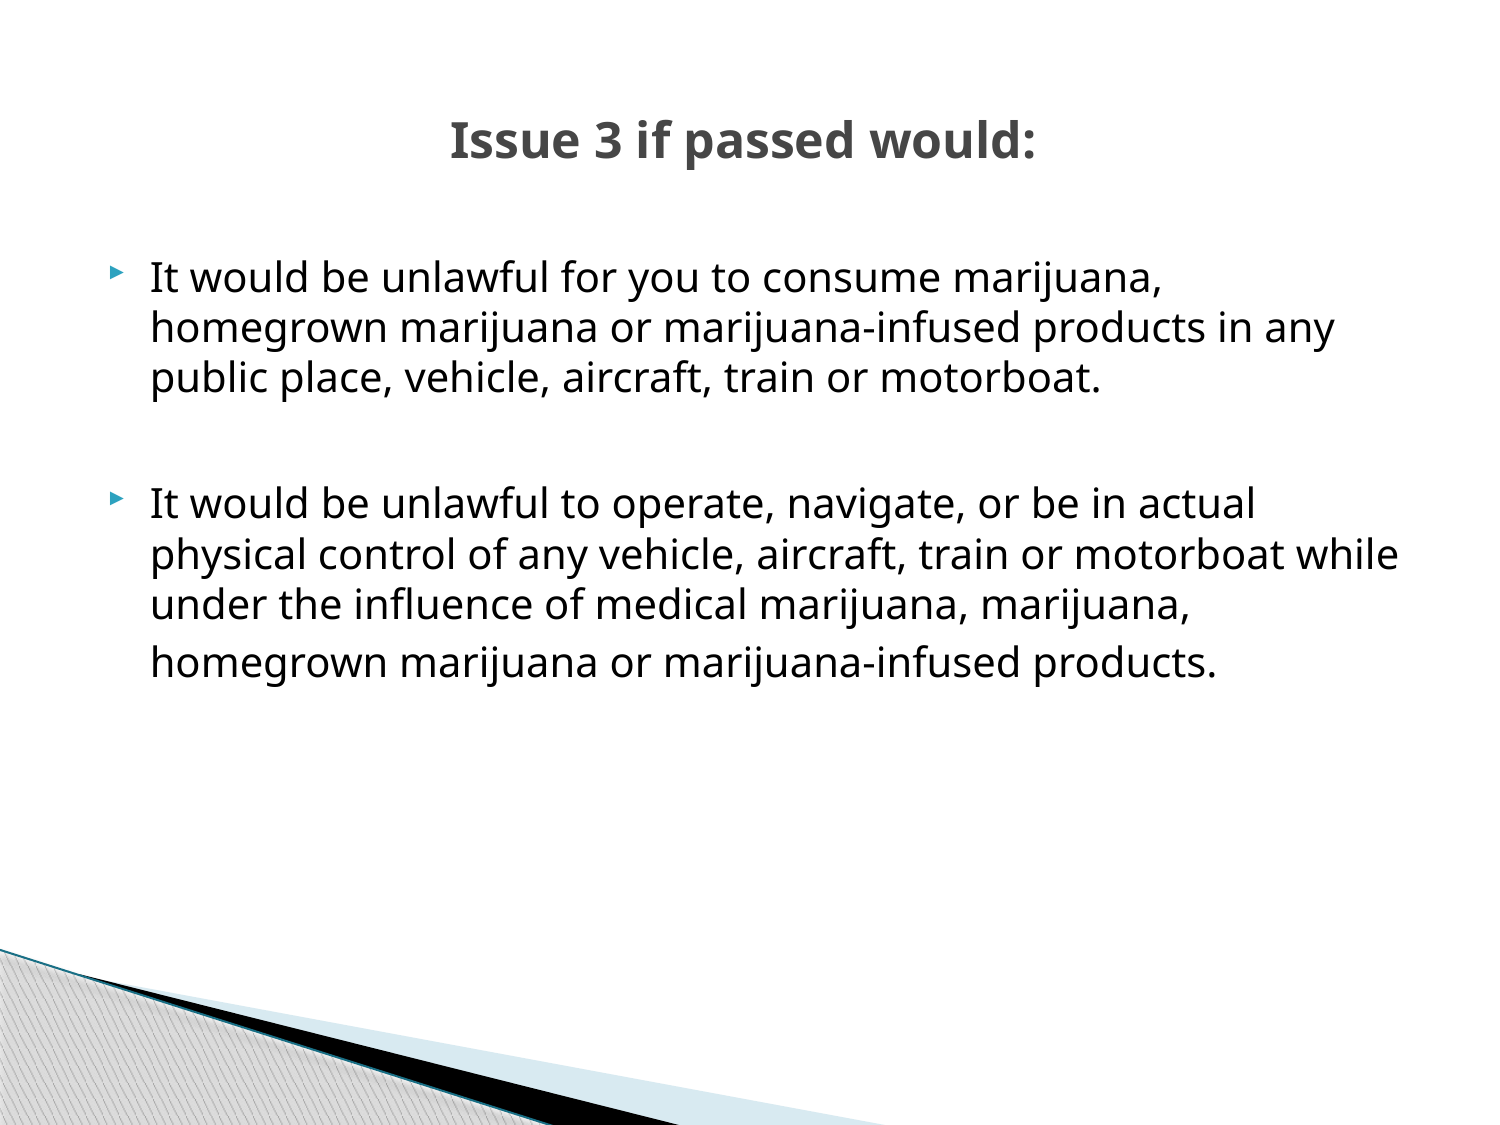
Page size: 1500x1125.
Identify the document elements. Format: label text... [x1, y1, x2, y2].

list It would be unlawful for you to consume marijuana, homegrown marijuana or marijuana-infused products in any public place, vehicle, aircraft, train or motorboat. It would be unlawful to operate, navigate, or be in actual physical control of any vehicle, aircraft, train or motorboat while under the influence of medical marijuana, marijuana, homegrown marijuana or marijuana-infused products. [70, 238, 1429, 967]
title Issue 3 if passed would: [75, 45, 1425, 233]
